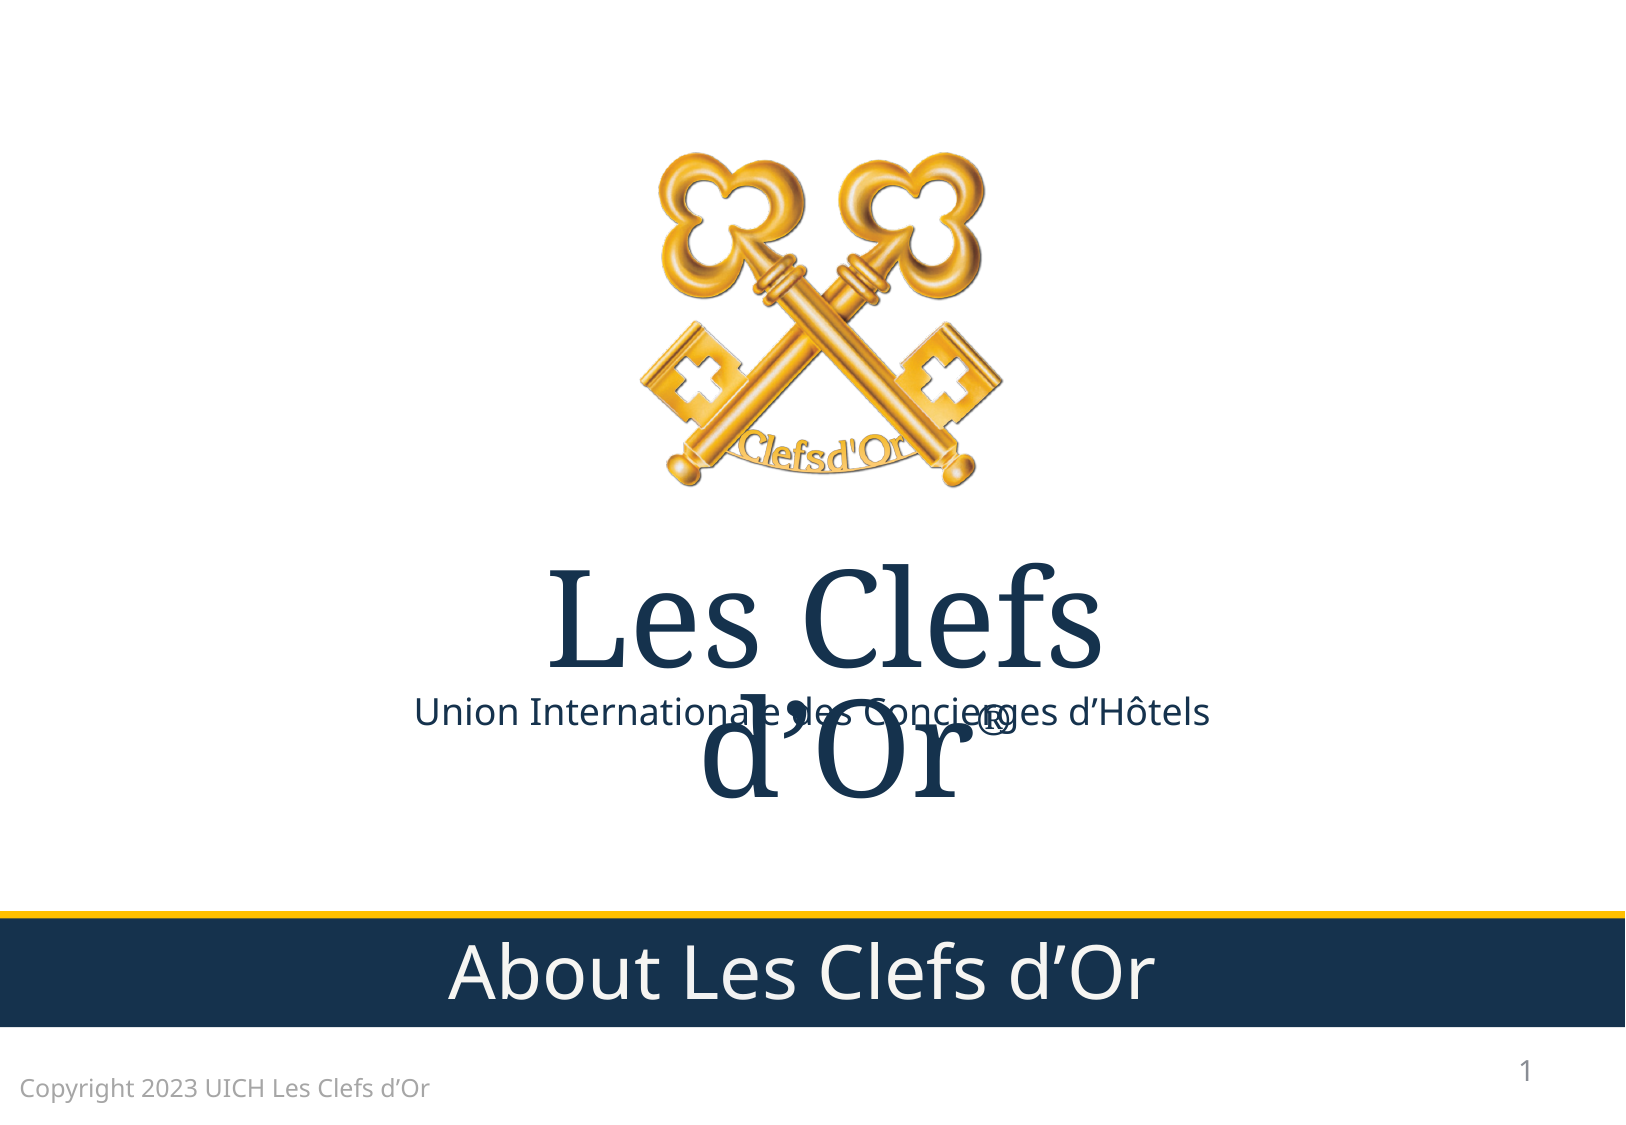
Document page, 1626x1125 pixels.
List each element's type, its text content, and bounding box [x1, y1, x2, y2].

text_box [0, 911, 1625, 919]
text_box 1 [1505, 1046, 1544, 1100]
text_box [0, 919, 1625, 1028]
picture [637, 149, 1008, 492]
text_box Copyright 2023 UICH Les Clefs d’Or [11, 1046, 518, 1115]
text_box About Les Clefs d’Or [14, 919, 1611, 1022]
text_box Union Internationale des Concierges d’Hôtels [286, 680, 1339, 741]
text_box Les Clefs d’Or® [371, 479, 1281, 680]
text_box [286, 790, 1339, 851]
